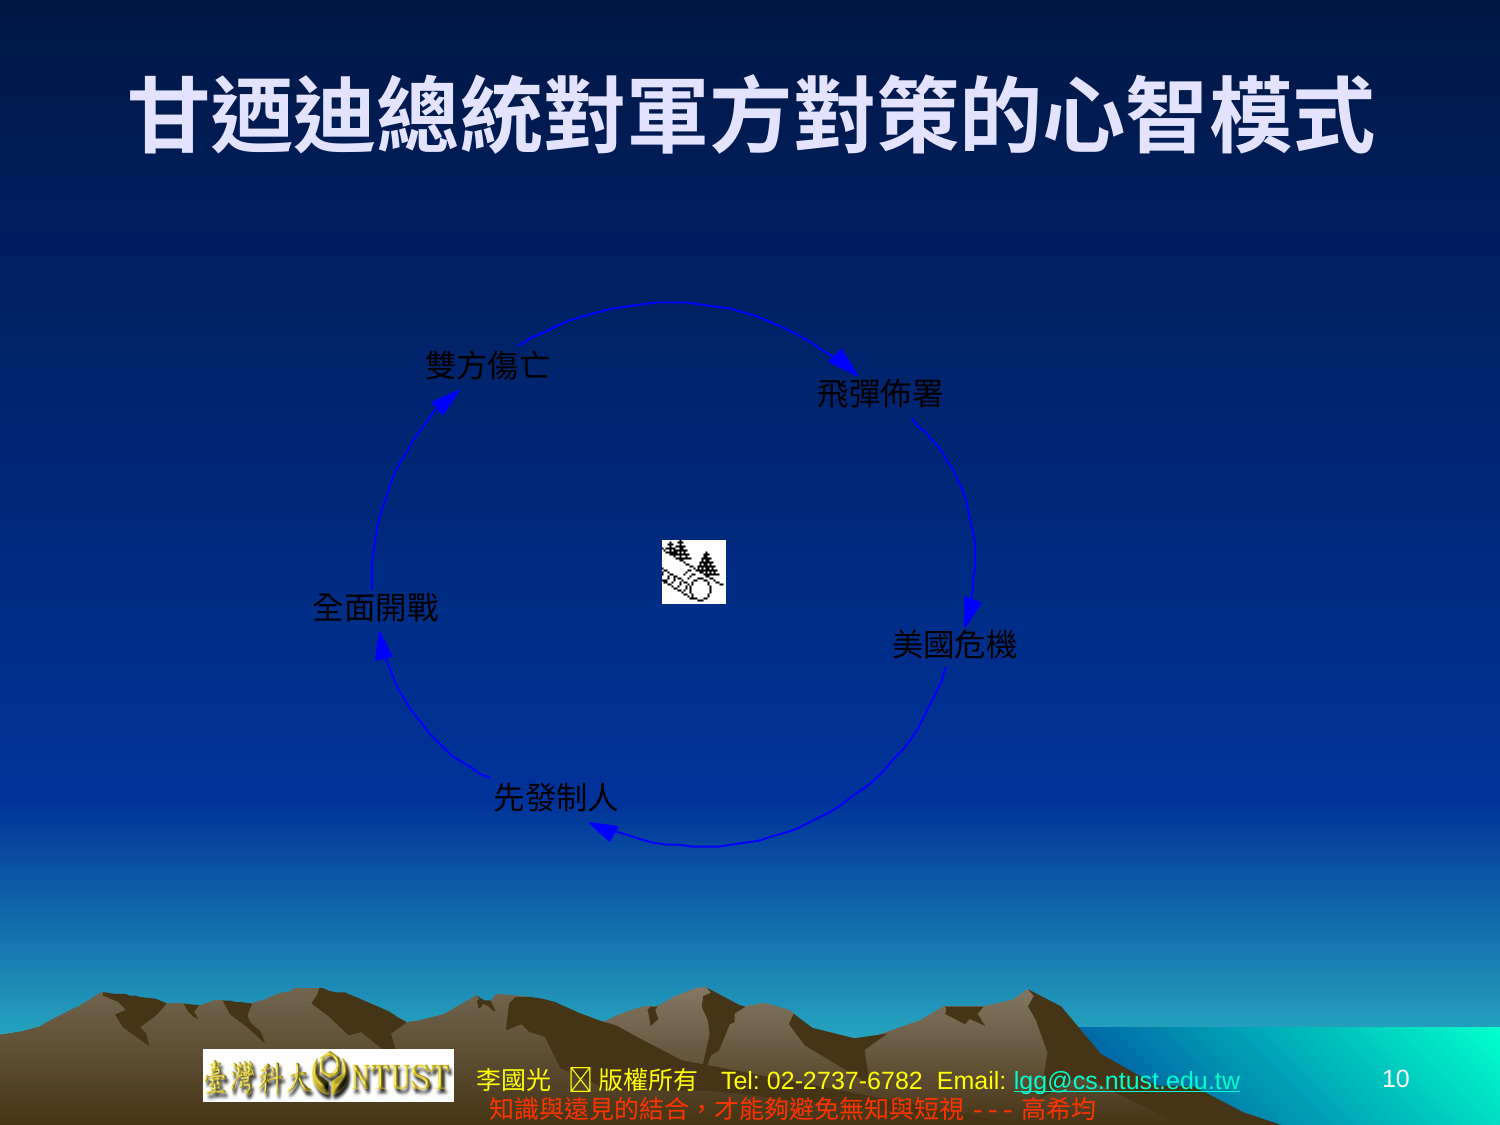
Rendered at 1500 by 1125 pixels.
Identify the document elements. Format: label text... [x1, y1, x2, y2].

title 甘迺迪總統對軍方對策的心智模式 [76, 18, 1427, 207]
picture [203, 1049, 454, 1102]
picture [186, 255, 1200, 1038]
slide_number 10 [1074, 1024, 1426, 1101]
